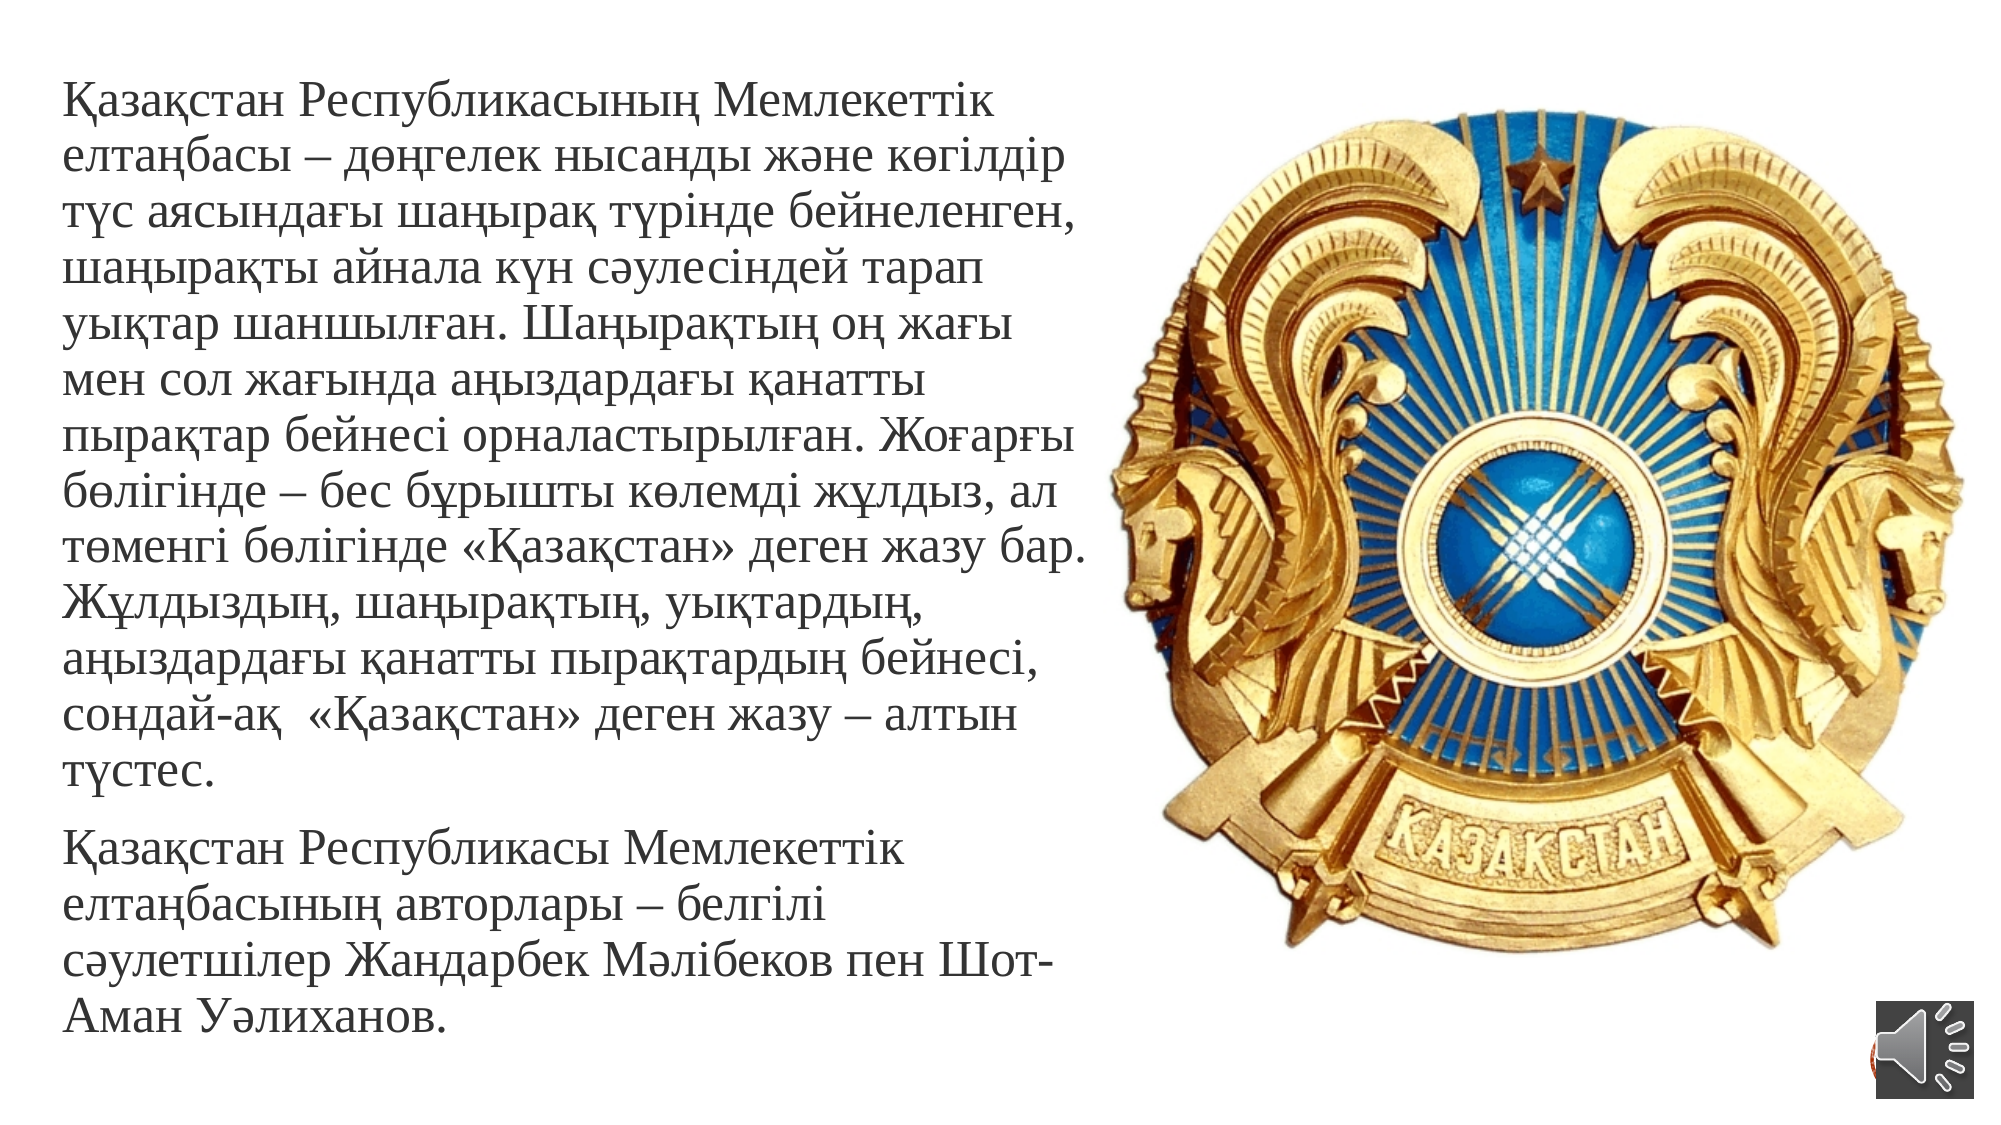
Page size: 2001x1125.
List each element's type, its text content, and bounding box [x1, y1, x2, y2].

picture [1875, 1000, 1975, 1100]
picture [1103, 103, 1968, 961]
list Қазақстан Республикасының Мемлекеттік елтаңбасы – дөңгелек нысанды және көгілдір түс аясындағы шаңырақ түрінде бейнеленген, шаңырақты айнала күн сәулесіндей тарап уықтар шаншылған. Шаңырақтың оң жағы мен сол жағында аңыздардағы қанатты пырақтар бейнесі орналастырылған. Жоғарғы бөлігінде – бес бұрышты көлемді жұлдыз, ал төменгі бөлігінде «Қазақстан» деген жазу бар. Жұлдыздың, шаңырақтың, уықтардың, аңыздардағы қанатты пырақтардың бейнесі, сондай-ақ «Қазақстан» деген жазу – алтын түстес. Қазақстан Республикасы Мемлекеттік елтаңбасының авторлары – белгілі сәулетшілер Жандарбек Мәлібеков пен Шот-Аман Уәлиханов. [47, 63, 1104, 1068]
